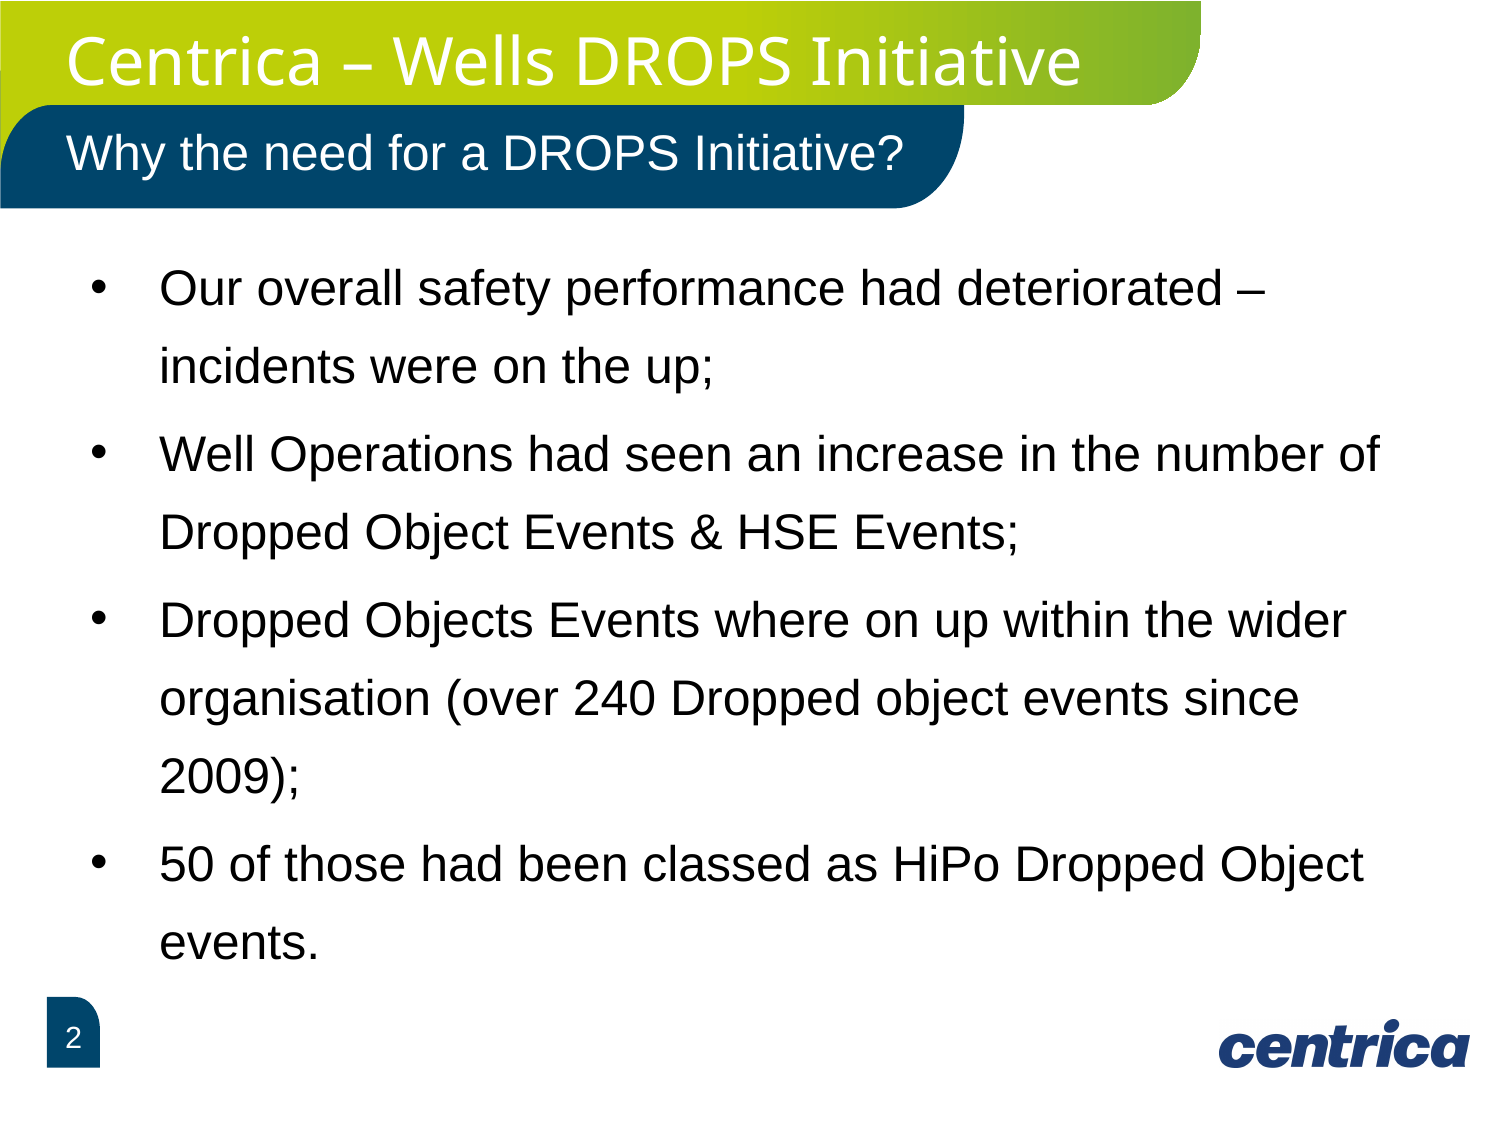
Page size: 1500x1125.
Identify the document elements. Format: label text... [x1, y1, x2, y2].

slide_number 2 [39, 1006, 108, 1066]
text_box Why the need for a DROPS Initiative? [50, 113, 952, 215]
list Our overall safety performance had deteriorated – incidents were on the up; Well Operations had seen an increase in the number of Dropped Object Events & HSE Events; Dropped Objects Events where on up within the wider organisation (over 240 Dropped object events since 2009); 50 of those had been classed as HiPo Dropped Object events. [75, 230, 1425, 1009]
text_box Centrica – Wells DROPS Initiative [49, 4, 1498, 114]
picture [1219, 1019, 1470, 1068]
